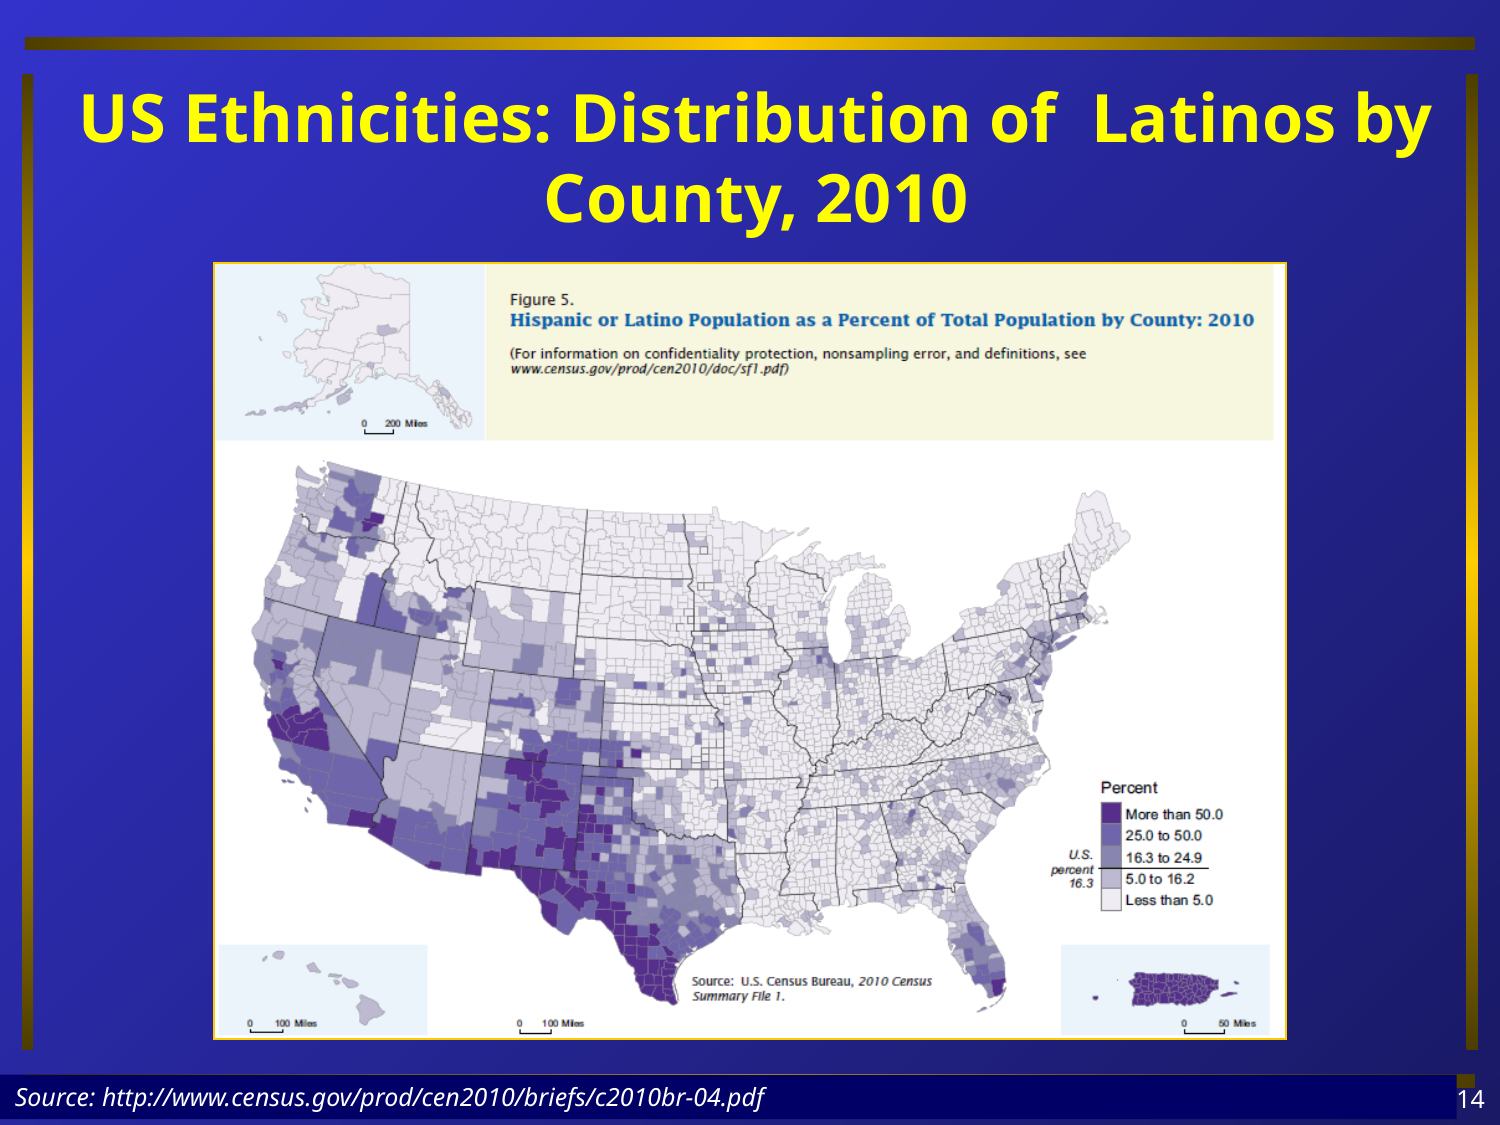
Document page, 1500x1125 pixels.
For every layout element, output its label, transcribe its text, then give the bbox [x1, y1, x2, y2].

slide_number 14 [1148, 1074, 1500, 1125]
picture [214, 263, 1286, 1038]
text_box Source: http://www.census.gov/prod/cen2010/briefs/c2010br-04.pdf [0, 1074, 1457, 1120]
title US Ethnicities: Distribution of Latinos by County, 2010 [37, 62, 1475, 250]
